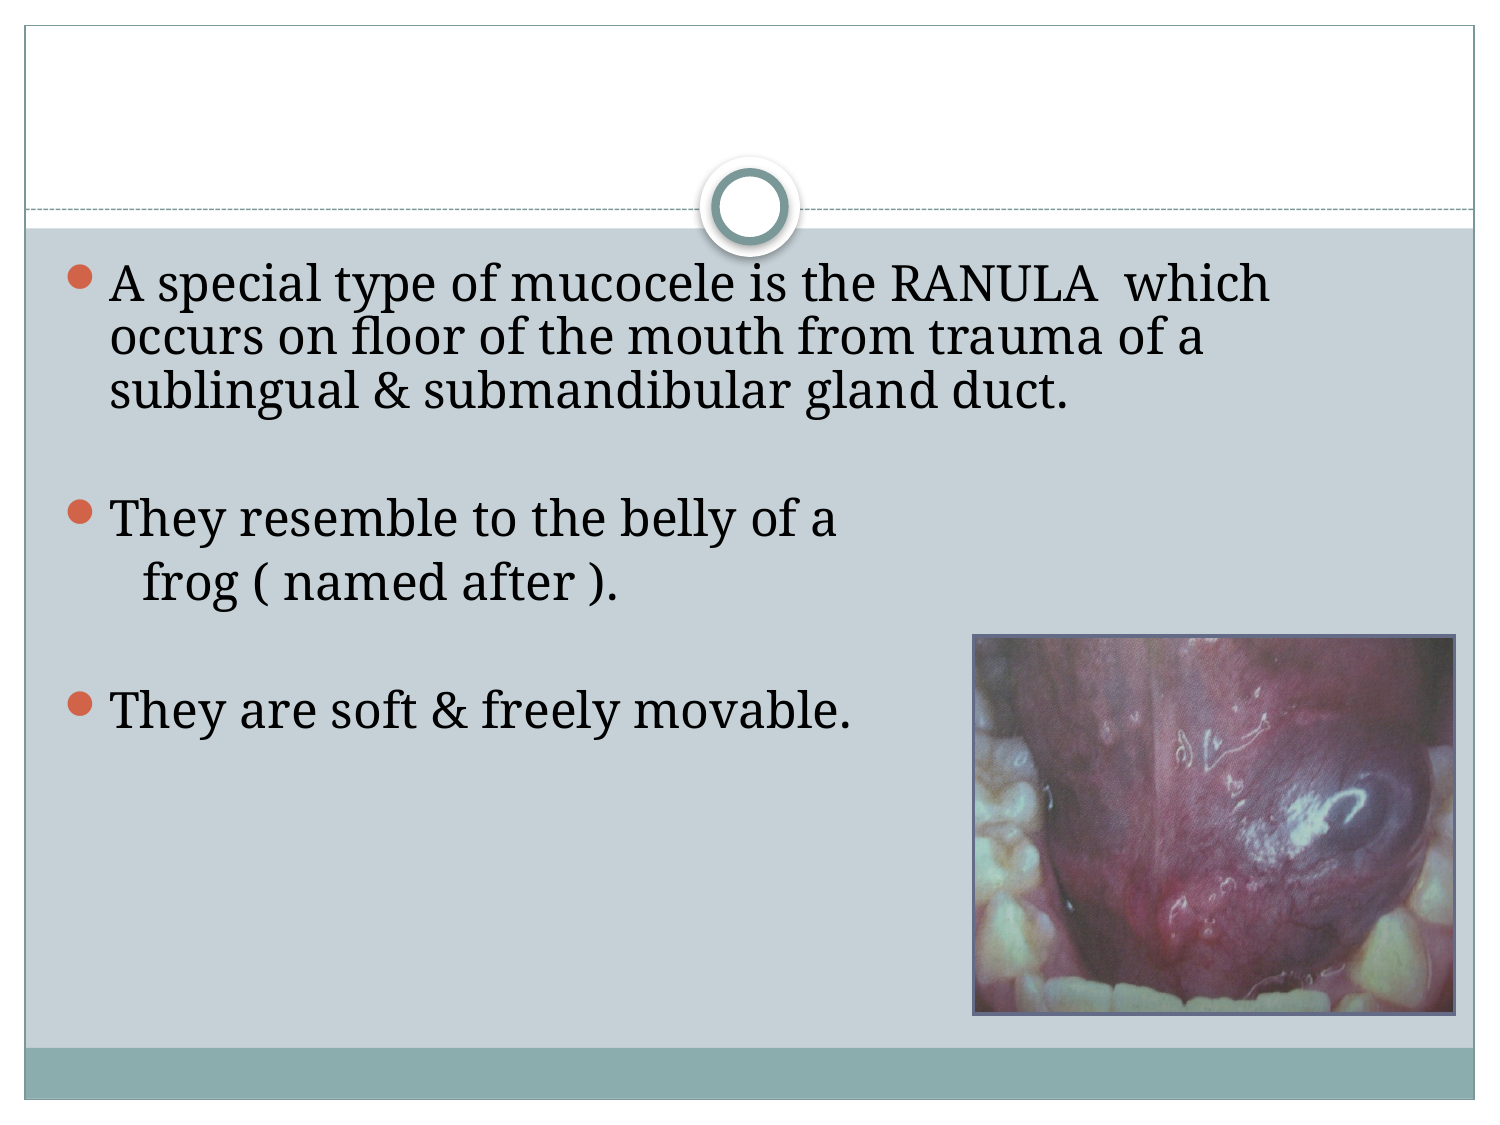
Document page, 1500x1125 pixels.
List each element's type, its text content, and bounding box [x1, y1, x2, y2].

list A special type of mucocele is the RANULA which occurs on floor of the mouth from trauma of a sublingual & submandibular gland duct. They resemble to the belly of a frog ( named after ). They are soft & freely movable. [49, 250, 1445, 1001]
picture [974, 637, 1454, 1013]
